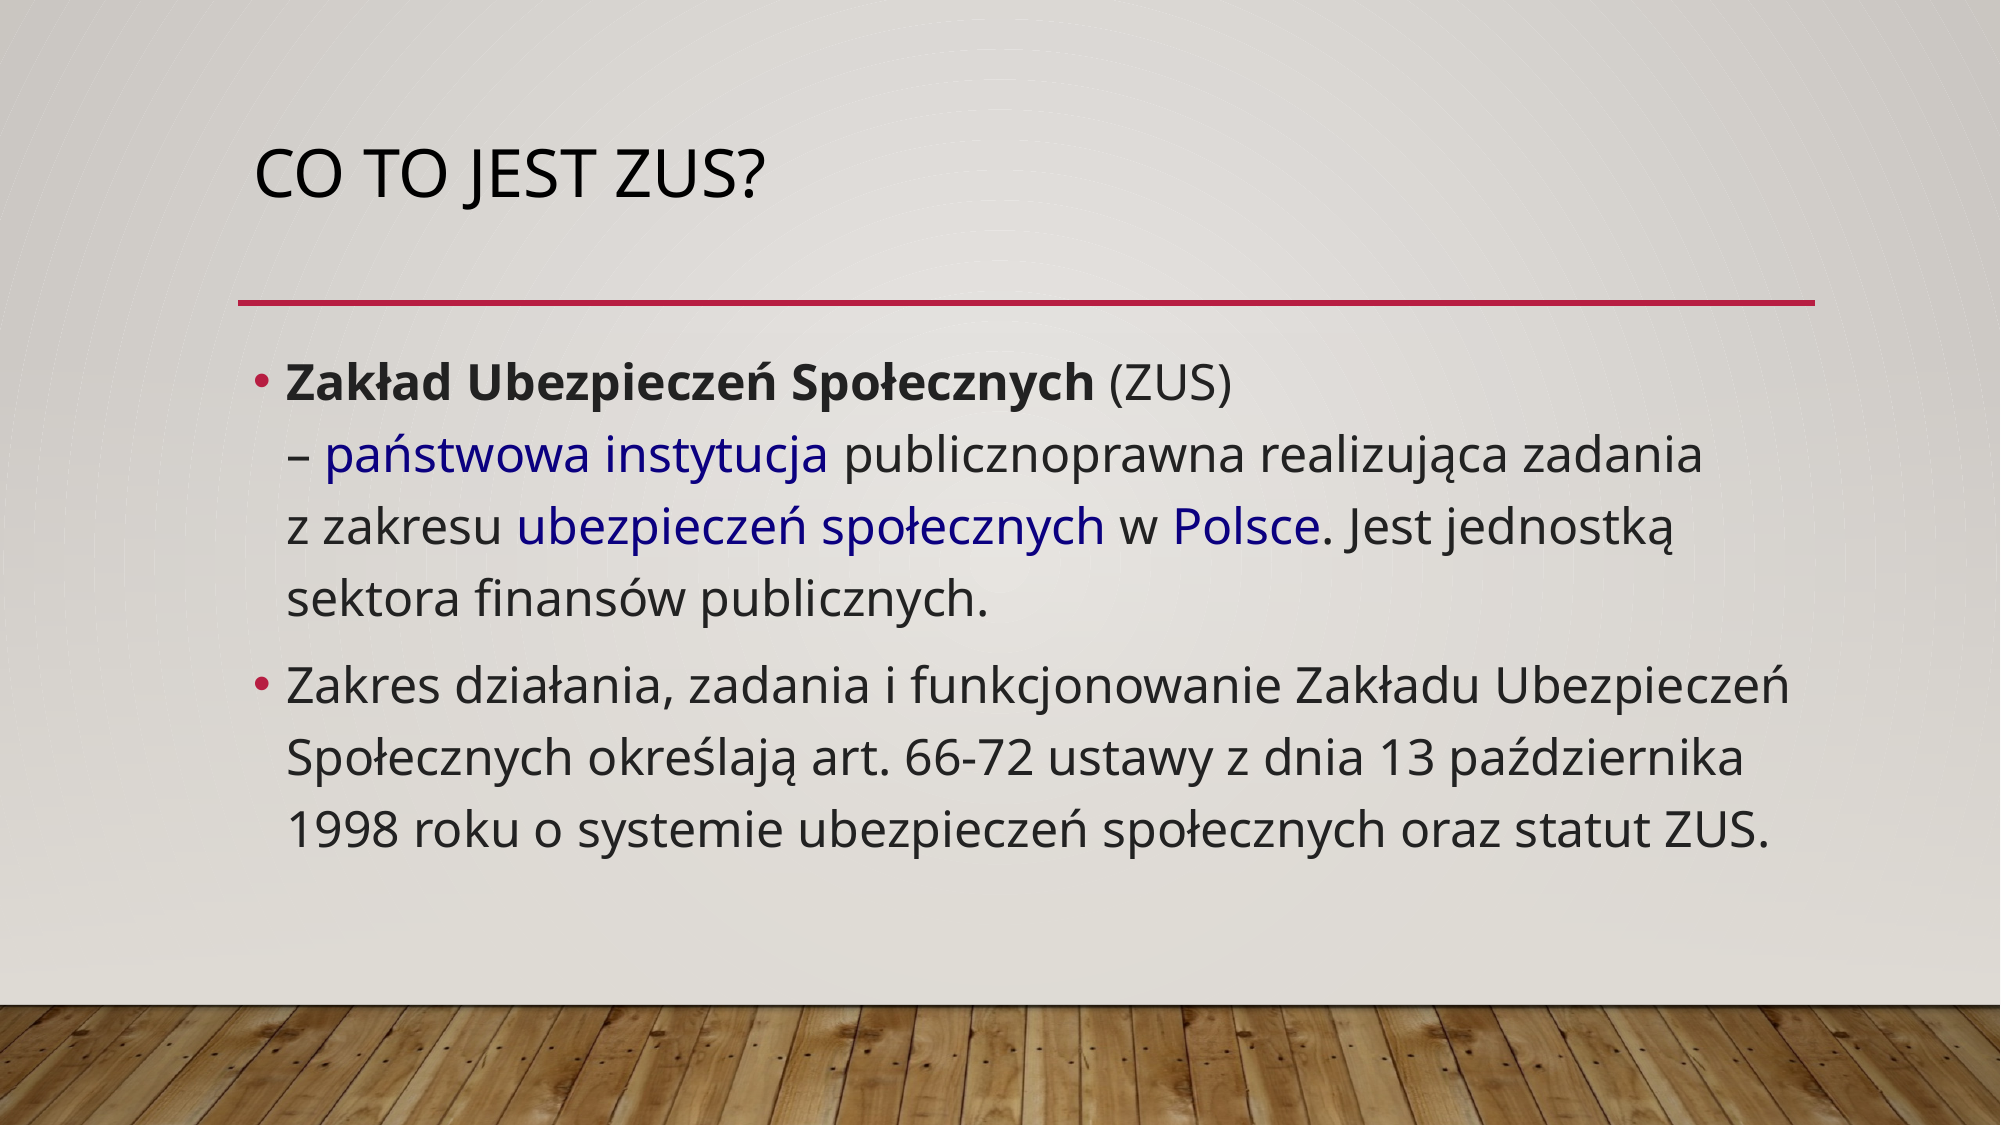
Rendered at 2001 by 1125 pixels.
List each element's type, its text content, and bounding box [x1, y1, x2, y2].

list Zakład Ubezpieczeń Społecznych (ZUS) – państwowa instytucja publicznoprawna realizująca zadania z zakresu ubezpieczeń społecznych w Polsce. Jest jednostką sektora finansów publicznych. Zakres działania, zadania i funkcjonowanie Zakładu Ubezpieczeń Społecznych określają art. 66-72 ustawy z dnia 13 października 1998 roku o systemie ubezpieczeń społecznych oraz statut ZUS. [238, 330, 1814, 897]
title CO TO JEST ZUS? [238, 131, 1814, 305]
picture [0, 1005, 2000, 1125]
